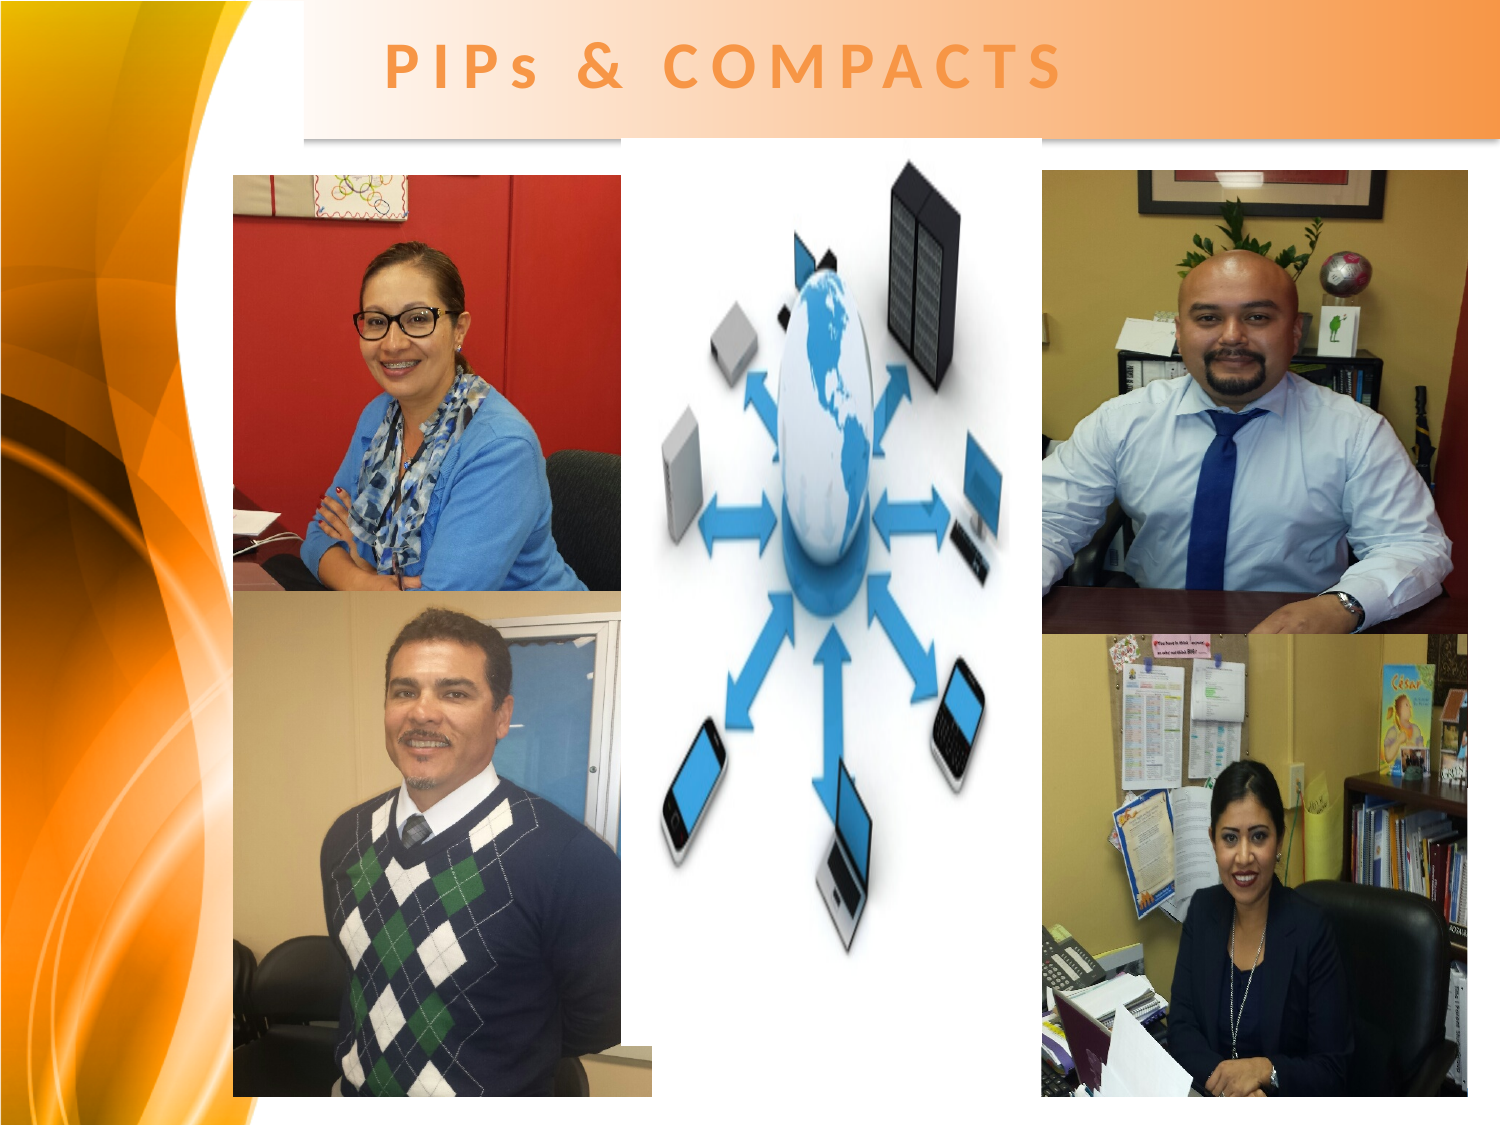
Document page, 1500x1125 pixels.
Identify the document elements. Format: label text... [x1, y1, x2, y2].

picture [0, 2, 1468, 1124]
text_box PIPs & COMPACTS [369, 14, 1468, 110]
text_box [235, 0, 1500, 140]
